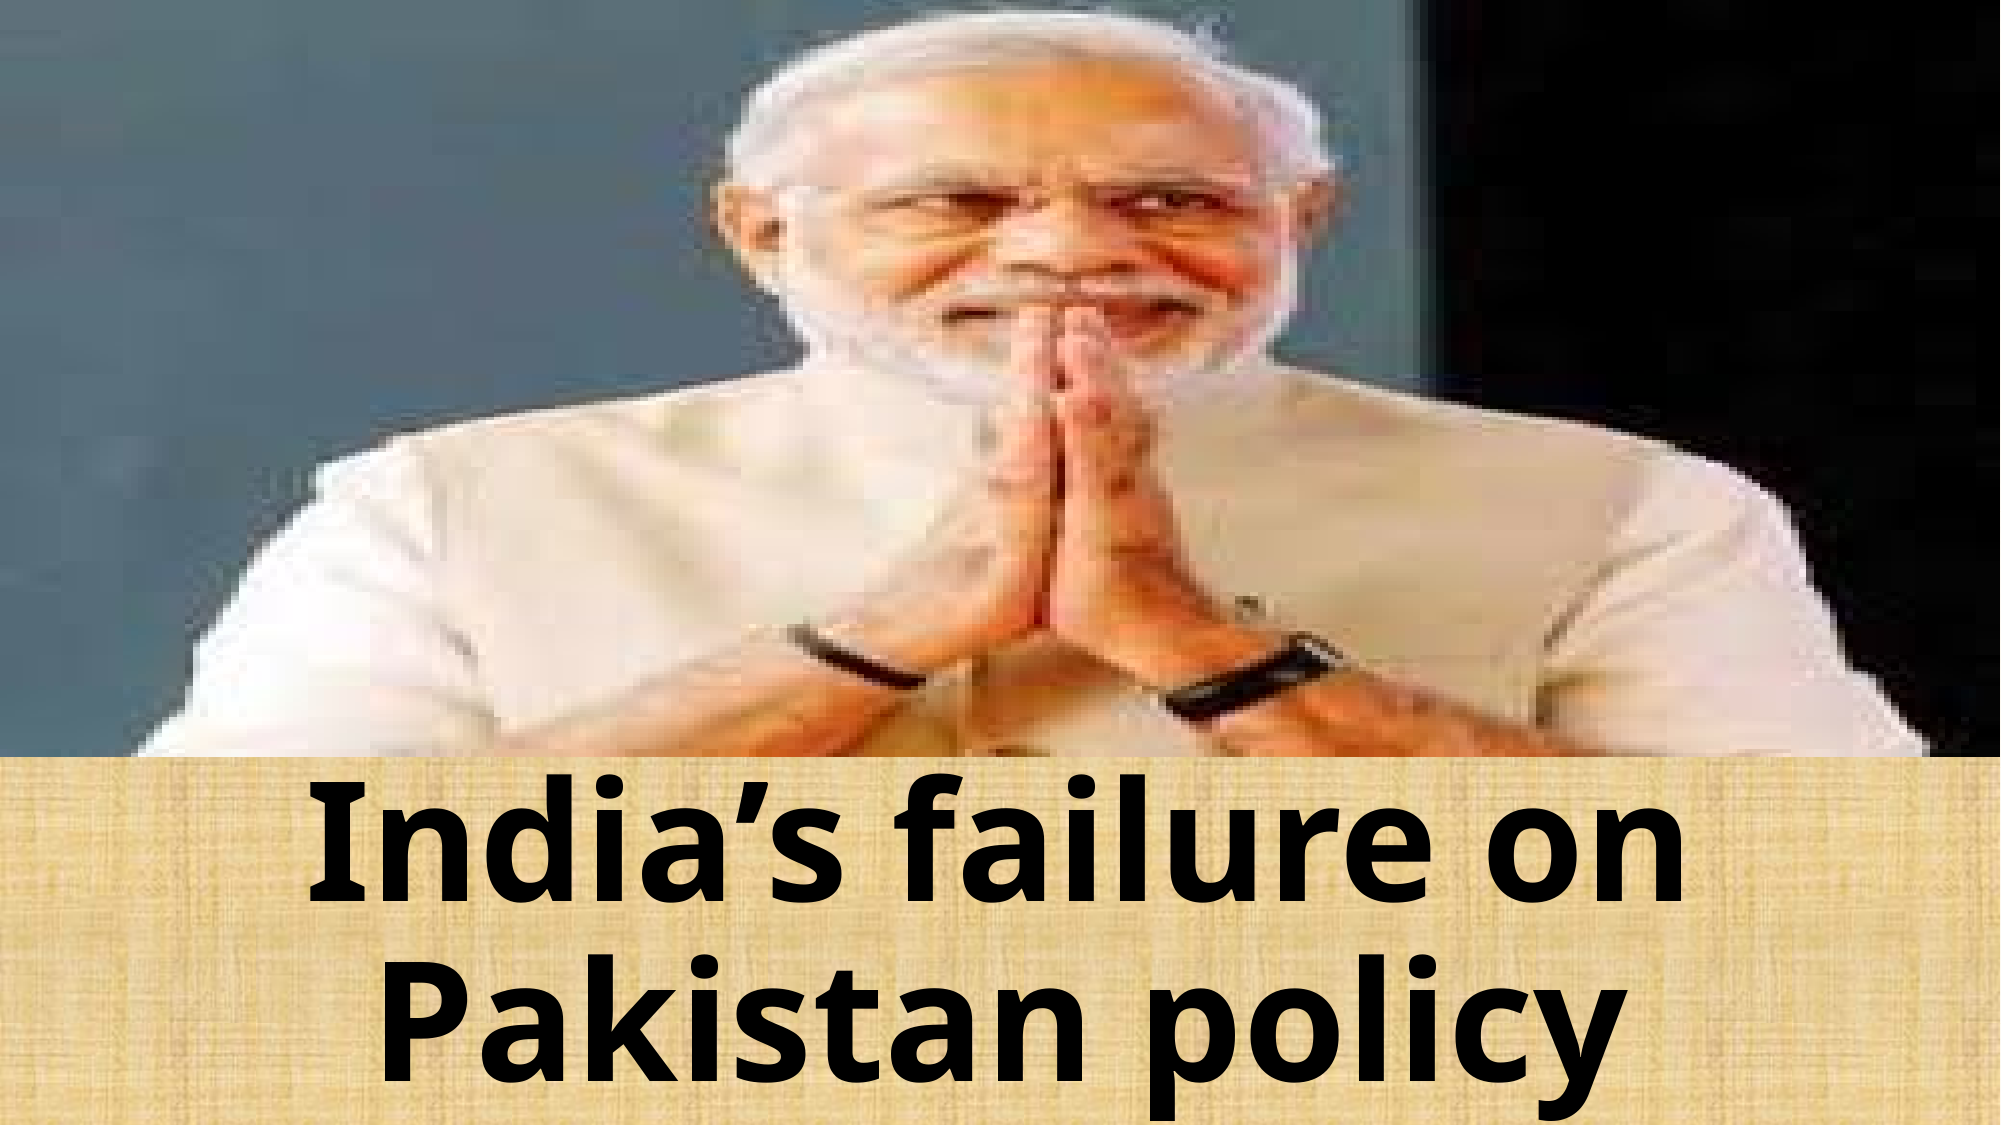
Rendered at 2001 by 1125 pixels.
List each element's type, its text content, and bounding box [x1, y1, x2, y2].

title Modi is to blame for India’s failure on Pakistan policy [0, 758, 2000, 1125]
picture [0, 0, 2001, 1125]
